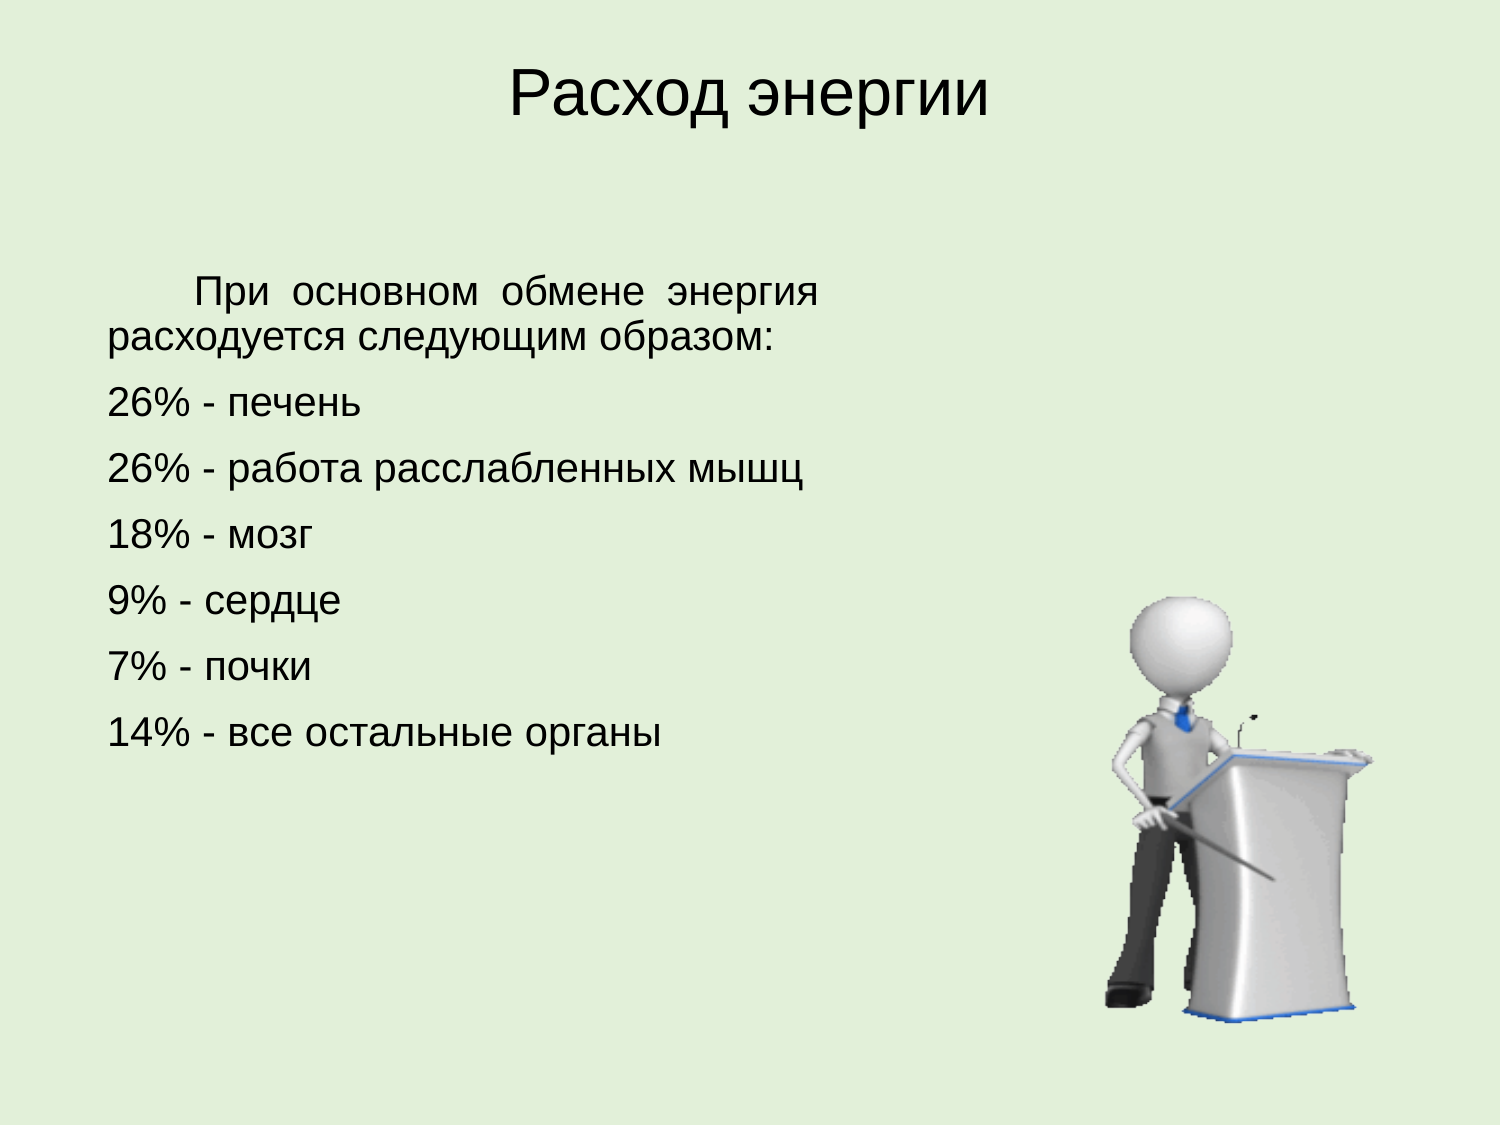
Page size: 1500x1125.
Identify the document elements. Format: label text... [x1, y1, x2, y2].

list При основном обмене энергия расходуется следующим образом: 26% - печень 26% - работа расслабленных мышц 18% - мозг 9% - сердце 7% - почки 14% - все остальные органы [92, 262, 834, 977]
picture [749, 591, 1425, 1104]
title Расход энергии [103, 21, 1397, 167]
